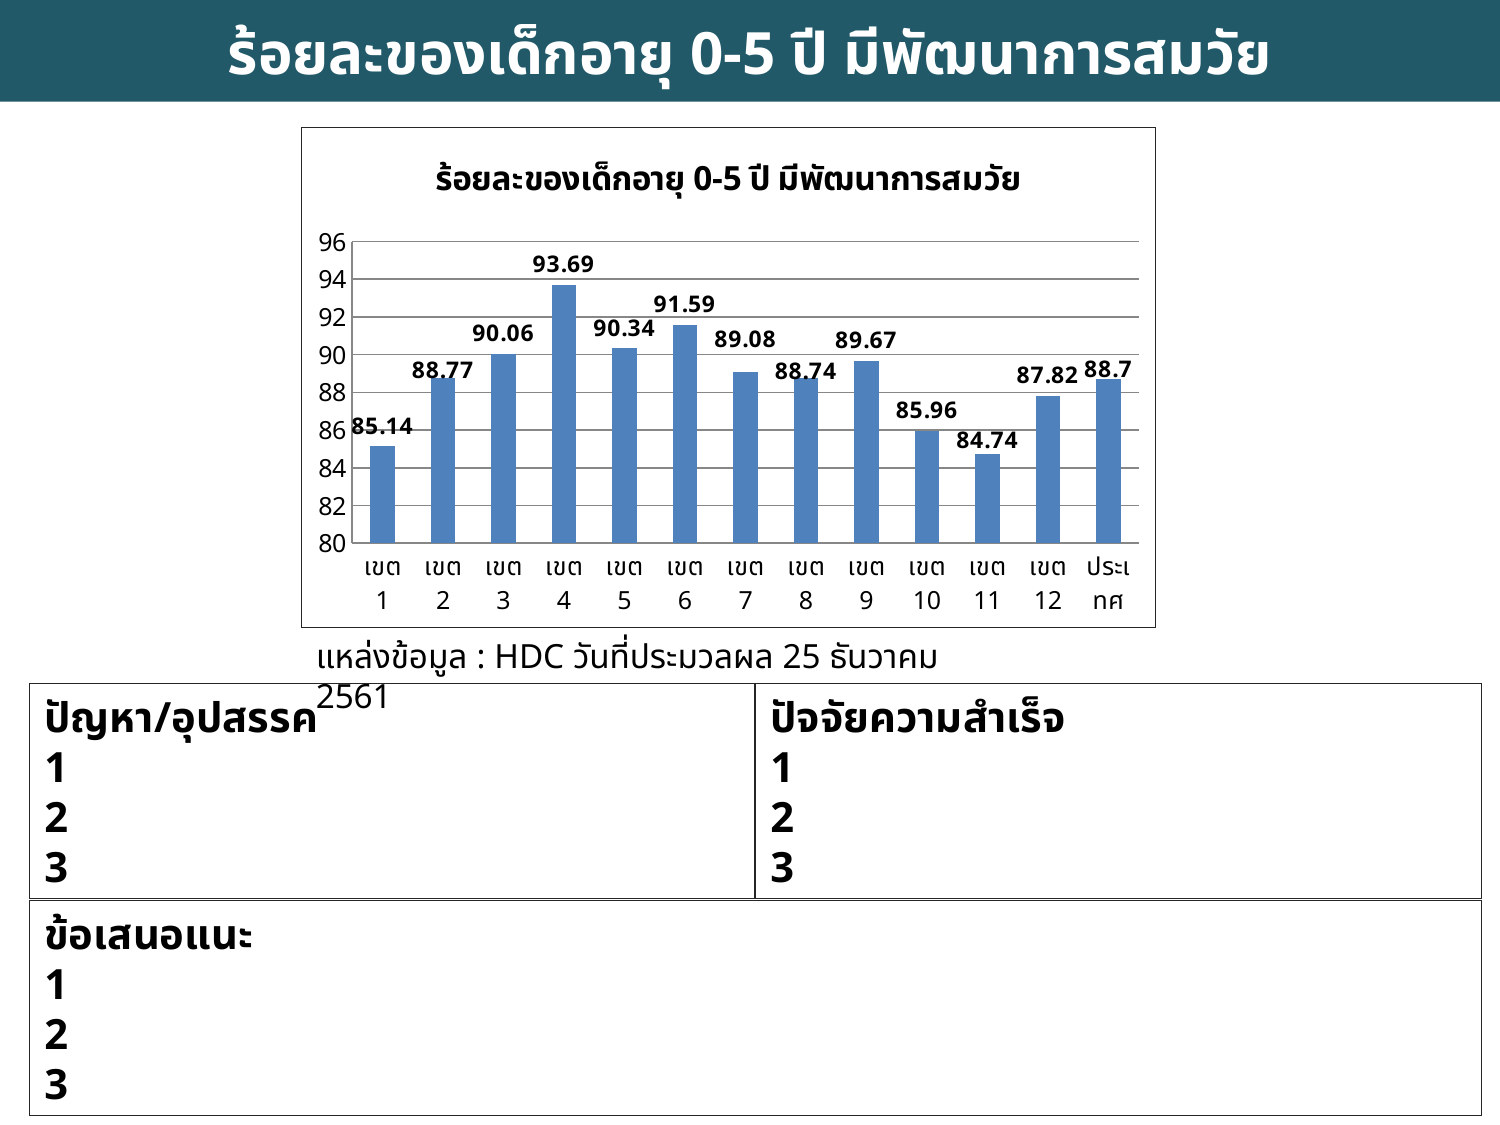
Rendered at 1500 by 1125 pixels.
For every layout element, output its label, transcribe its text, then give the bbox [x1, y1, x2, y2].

chart [300, 127, 1157, 629]
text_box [29, 683, 1483, 1118]
text_box แหล่งข้อมูล : HDC วันที่ประมวลผล 25 ธันวาคม 2561 [301, 637, 1022, 681]
text_box ร้อยละของเด็กอายุ 0-5 ปี มีพัฒนาการสมวัย [0, 0, 1500, 104]
